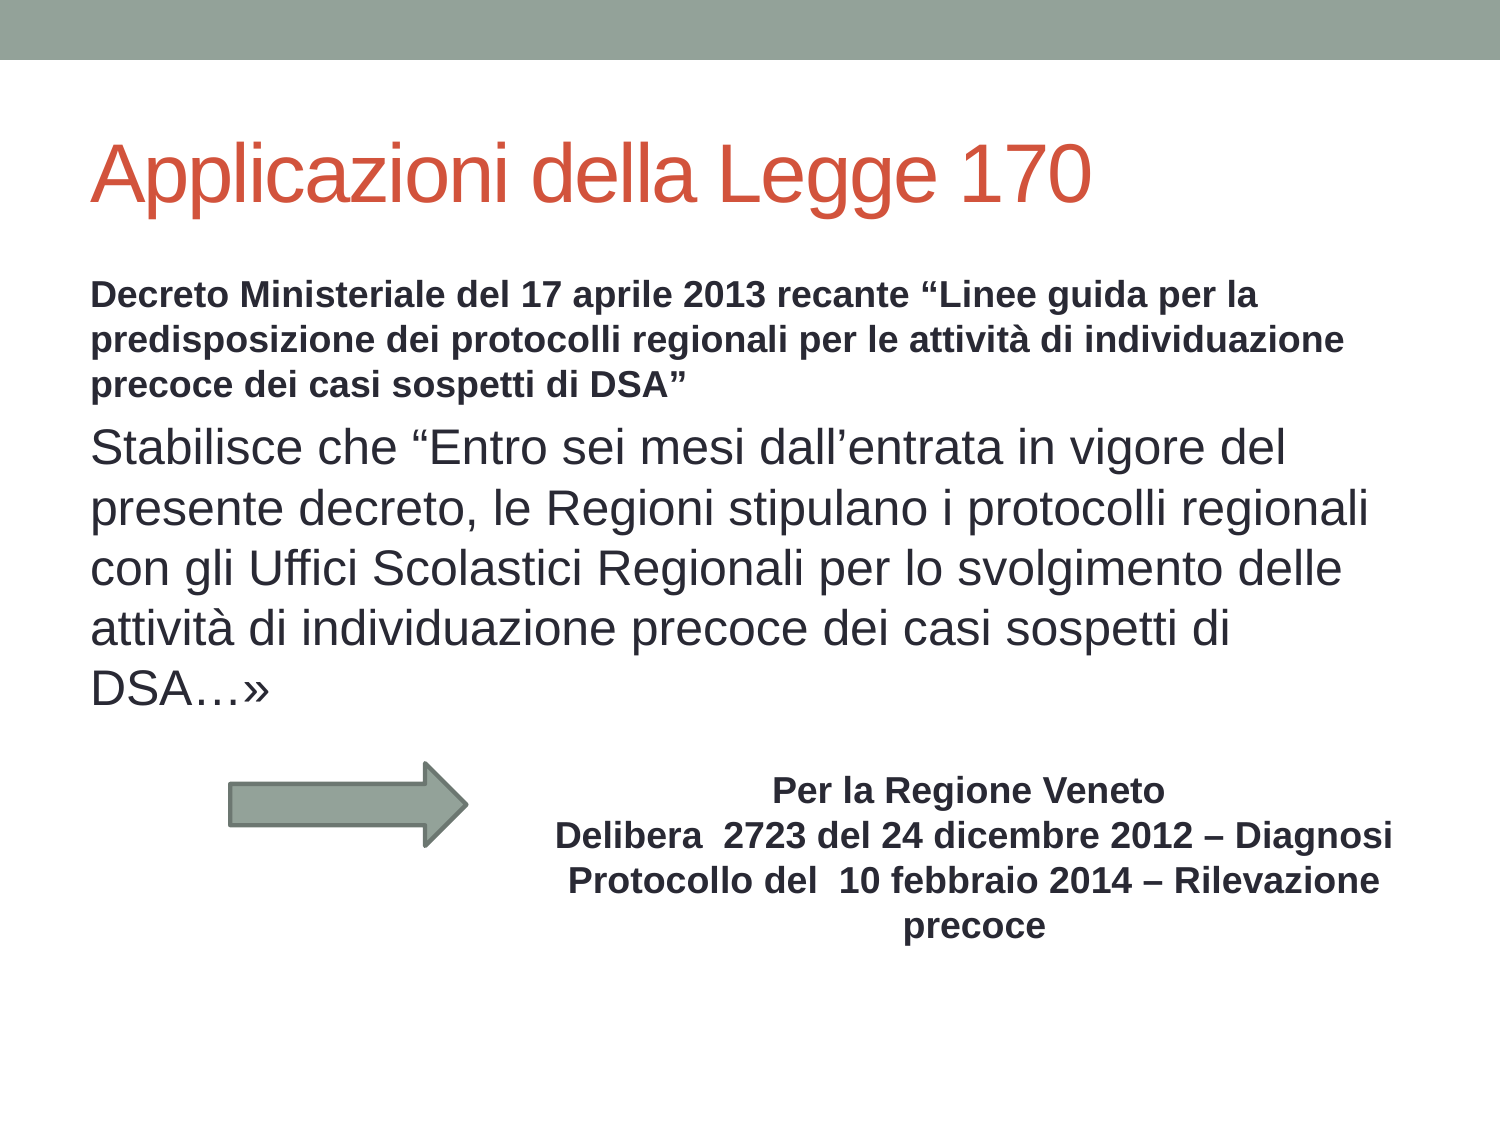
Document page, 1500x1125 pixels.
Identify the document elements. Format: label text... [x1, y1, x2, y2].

list Decreto Ministeriale del 17 aprile 2013 recante “Linee guida per la predisposizione dei protocolli regionali per le attività di individuazione precoce dei casi sospetti di DSA” Stabilisce che “Entro sei mesi dall’entrata in vigore del presente decreto, le Regioni stipulano i protocolli regionali con gli Uffici Scolastici Regionali per lo svolgimento delle attività di individuazione precoce dei casi sospetti di DSA…» [75, 262, 1425, 1063]
text_box [228, 761, 469, 848]
title Applicazioni della Legge 170 [75, 87, 1425, 250]
text_box Per la Regione Veneto Delibera 2723 del 24 dicembre 2012 – Diagnosi Protocollo del 10 febbraio 2014 – Rilevazione precoce [490, 758, 1459, 954]
